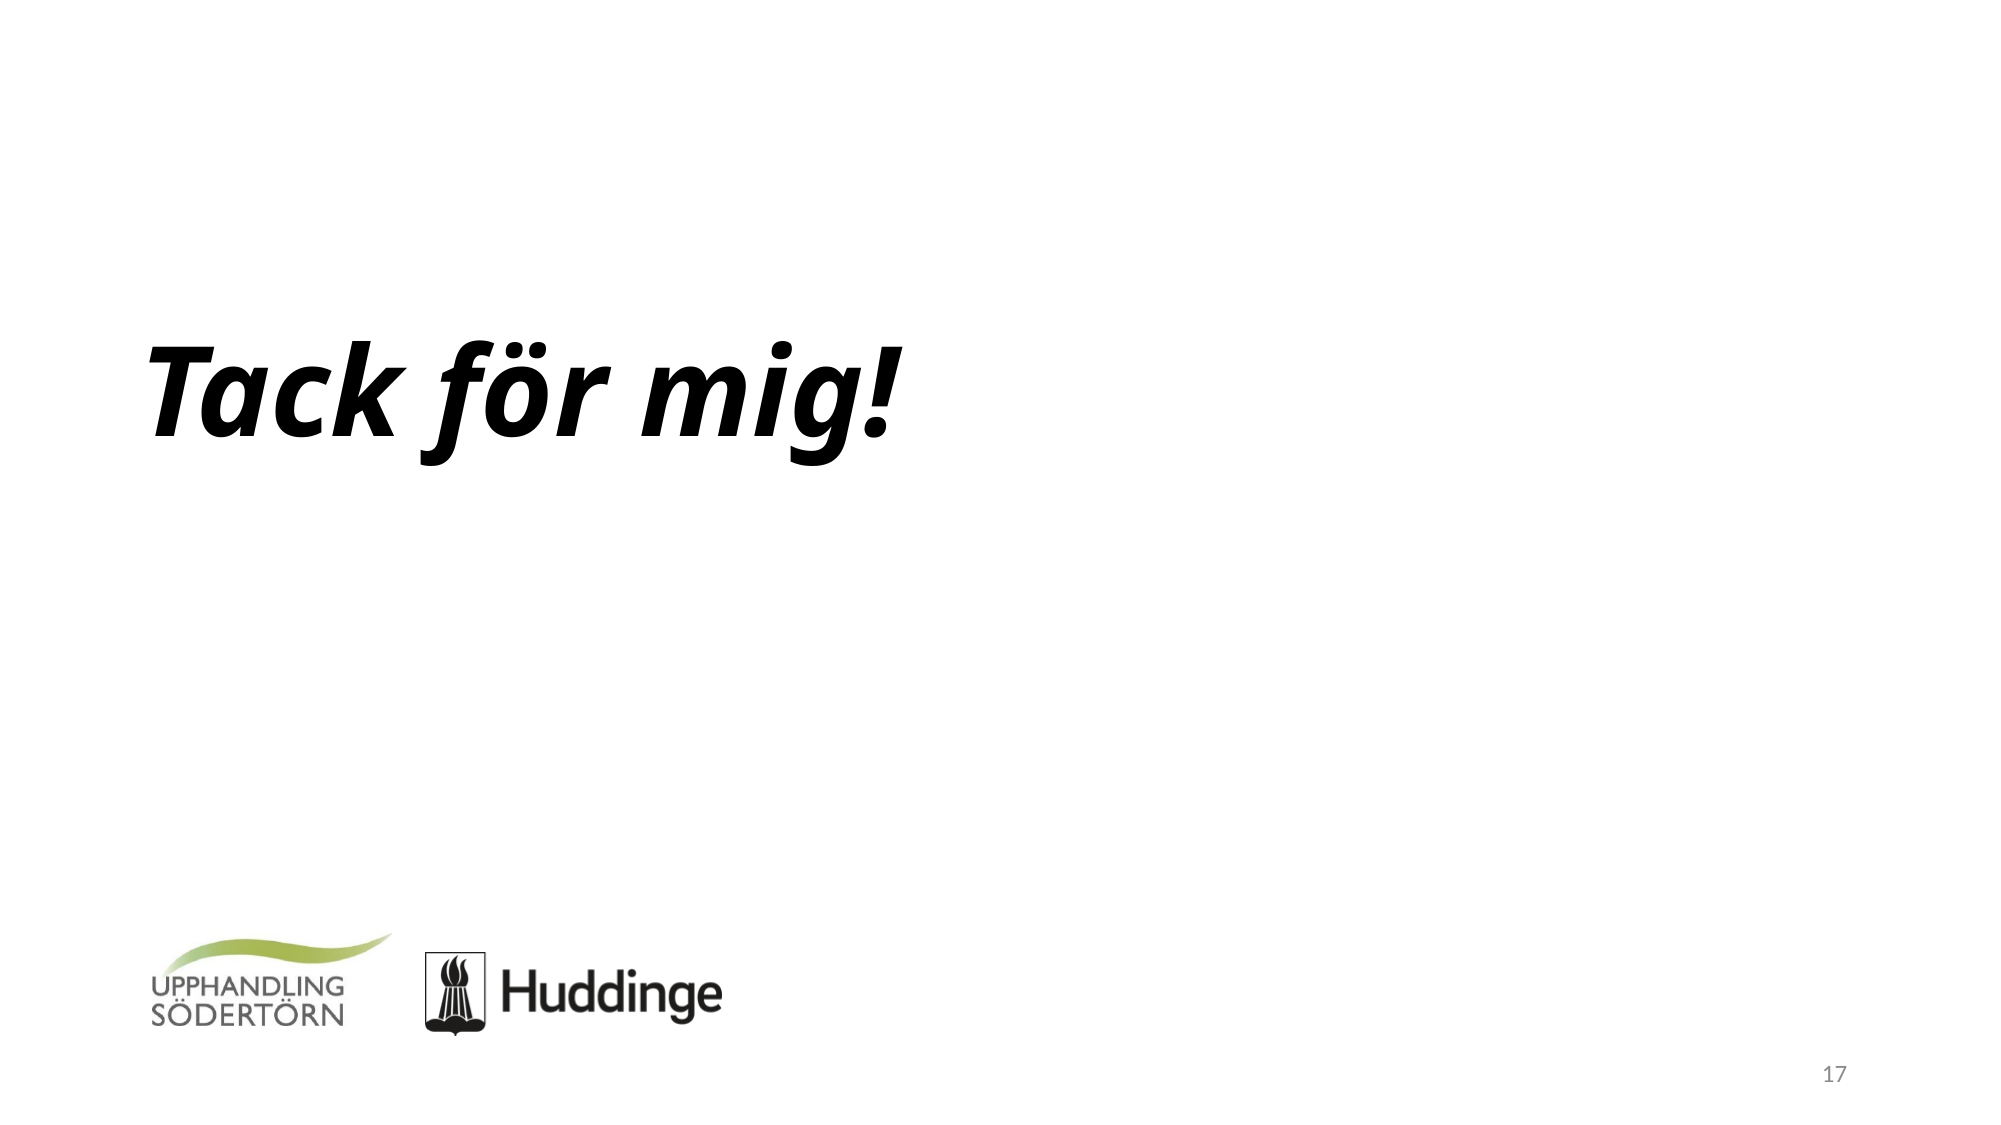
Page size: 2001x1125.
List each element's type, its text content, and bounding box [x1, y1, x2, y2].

slide_number 17 [1412, 1042, 1863, 1103]
title Tack för mig! [124, 287, 1850, 506]
picture [425, 952, 722, 1036]
picture [152, 932, 392, 1026]
